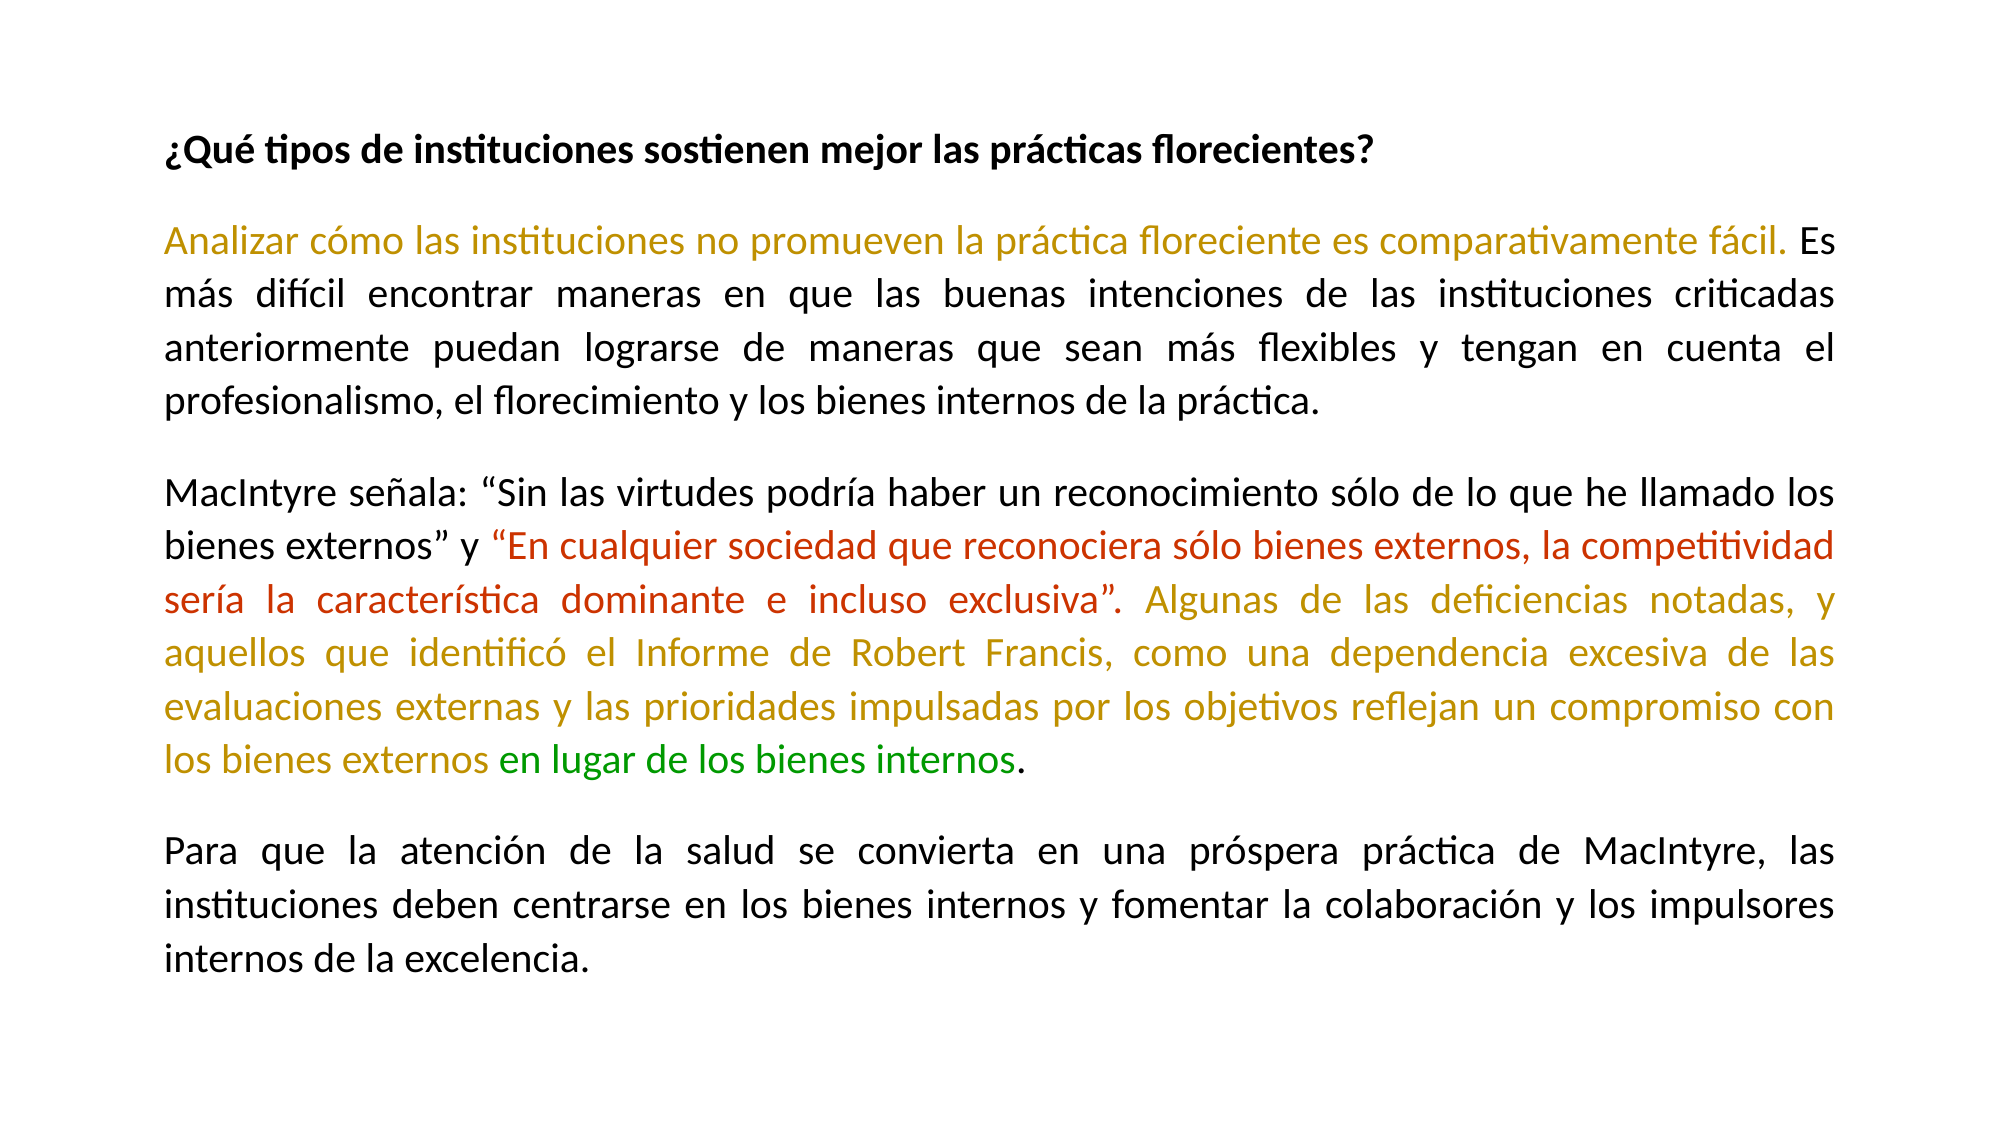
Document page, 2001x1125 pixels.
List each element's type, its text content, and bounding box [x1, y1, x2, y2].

subtitle ¿Qué tipos de instituciones sostienen mejor las prácticas florecientes? Analizar cómo las instituciones no promueven la práctica floreciente es comparativamente fácil. Es más difícil encontrar maneras en que las buenas intenciones de las instituciones criticadas anteriormente puedan lograrse de maneras que sean más flexibles y tengan en cuenta el profesionalismo, el florecimiento y los bienes internos de la práctica. MacIntyre señala: “Sin las virtudes podría haber un reconocimiento sólo de lo que he llamado los bienes externos” y “En cualquier sociedad que reconociera sólo bienes externos, la competitividad sería la característica dominante e incluso exclusiva”. Algunas de las deficiencias notadas, y aquellos que identificó el Informe de Robert Francis, como una dependencia excesiva de las evaluaciones externas y las prioridades impulsadas por los objetivos reflejan un compromiso con los bienes externos en lugar de los bienes internos. Para que la atención de la salud se convierta en una próspera práctica de MacIntyre, las instituciones deben centrarse en los bienes internos y fomentar la colaboración y los impulsores internos de la excelencia. [148, 110, 1852, 1050]
